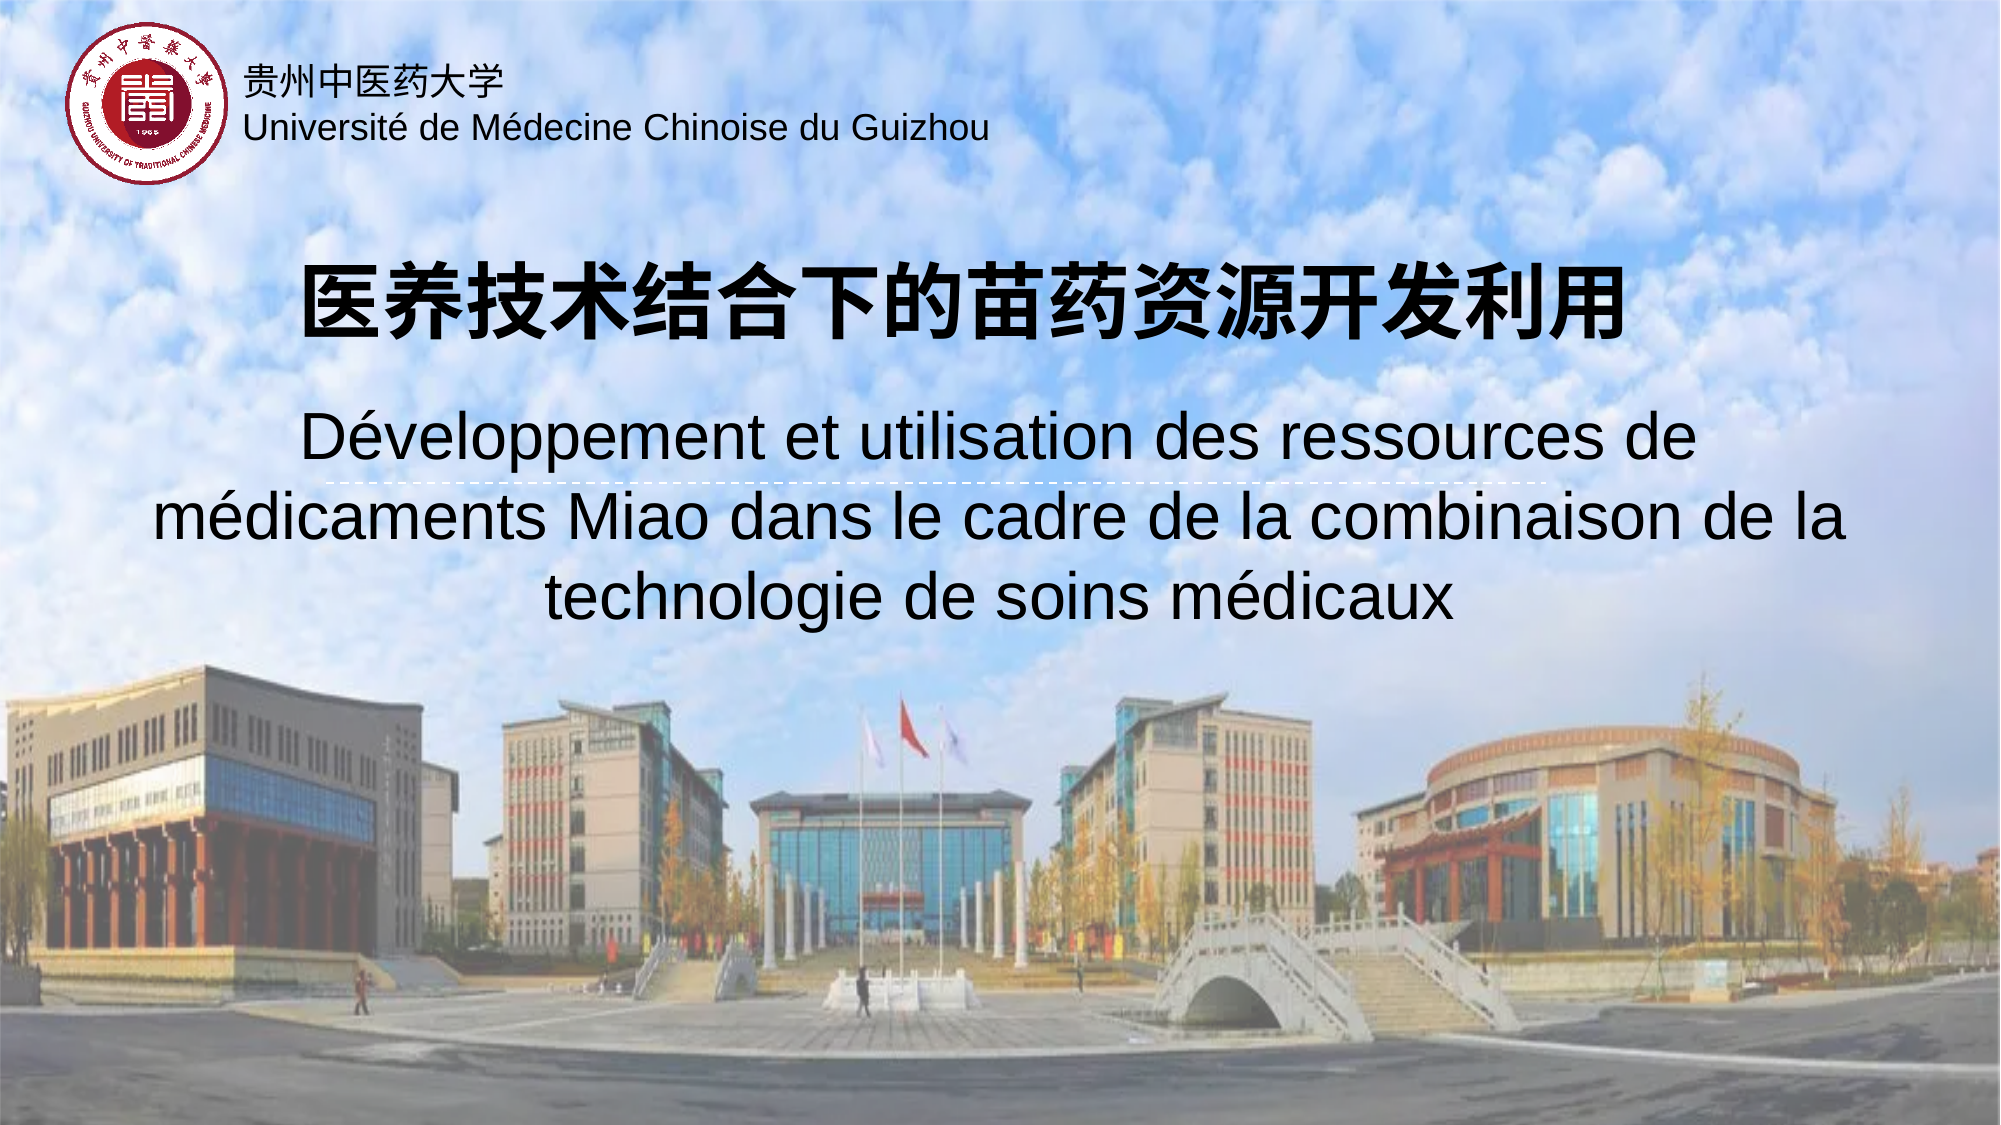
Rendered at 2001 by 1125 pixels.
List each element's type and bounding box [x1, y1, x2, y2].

text_box [0, 0, 2000, 1125]
picture [64, 22, 228, 186]
